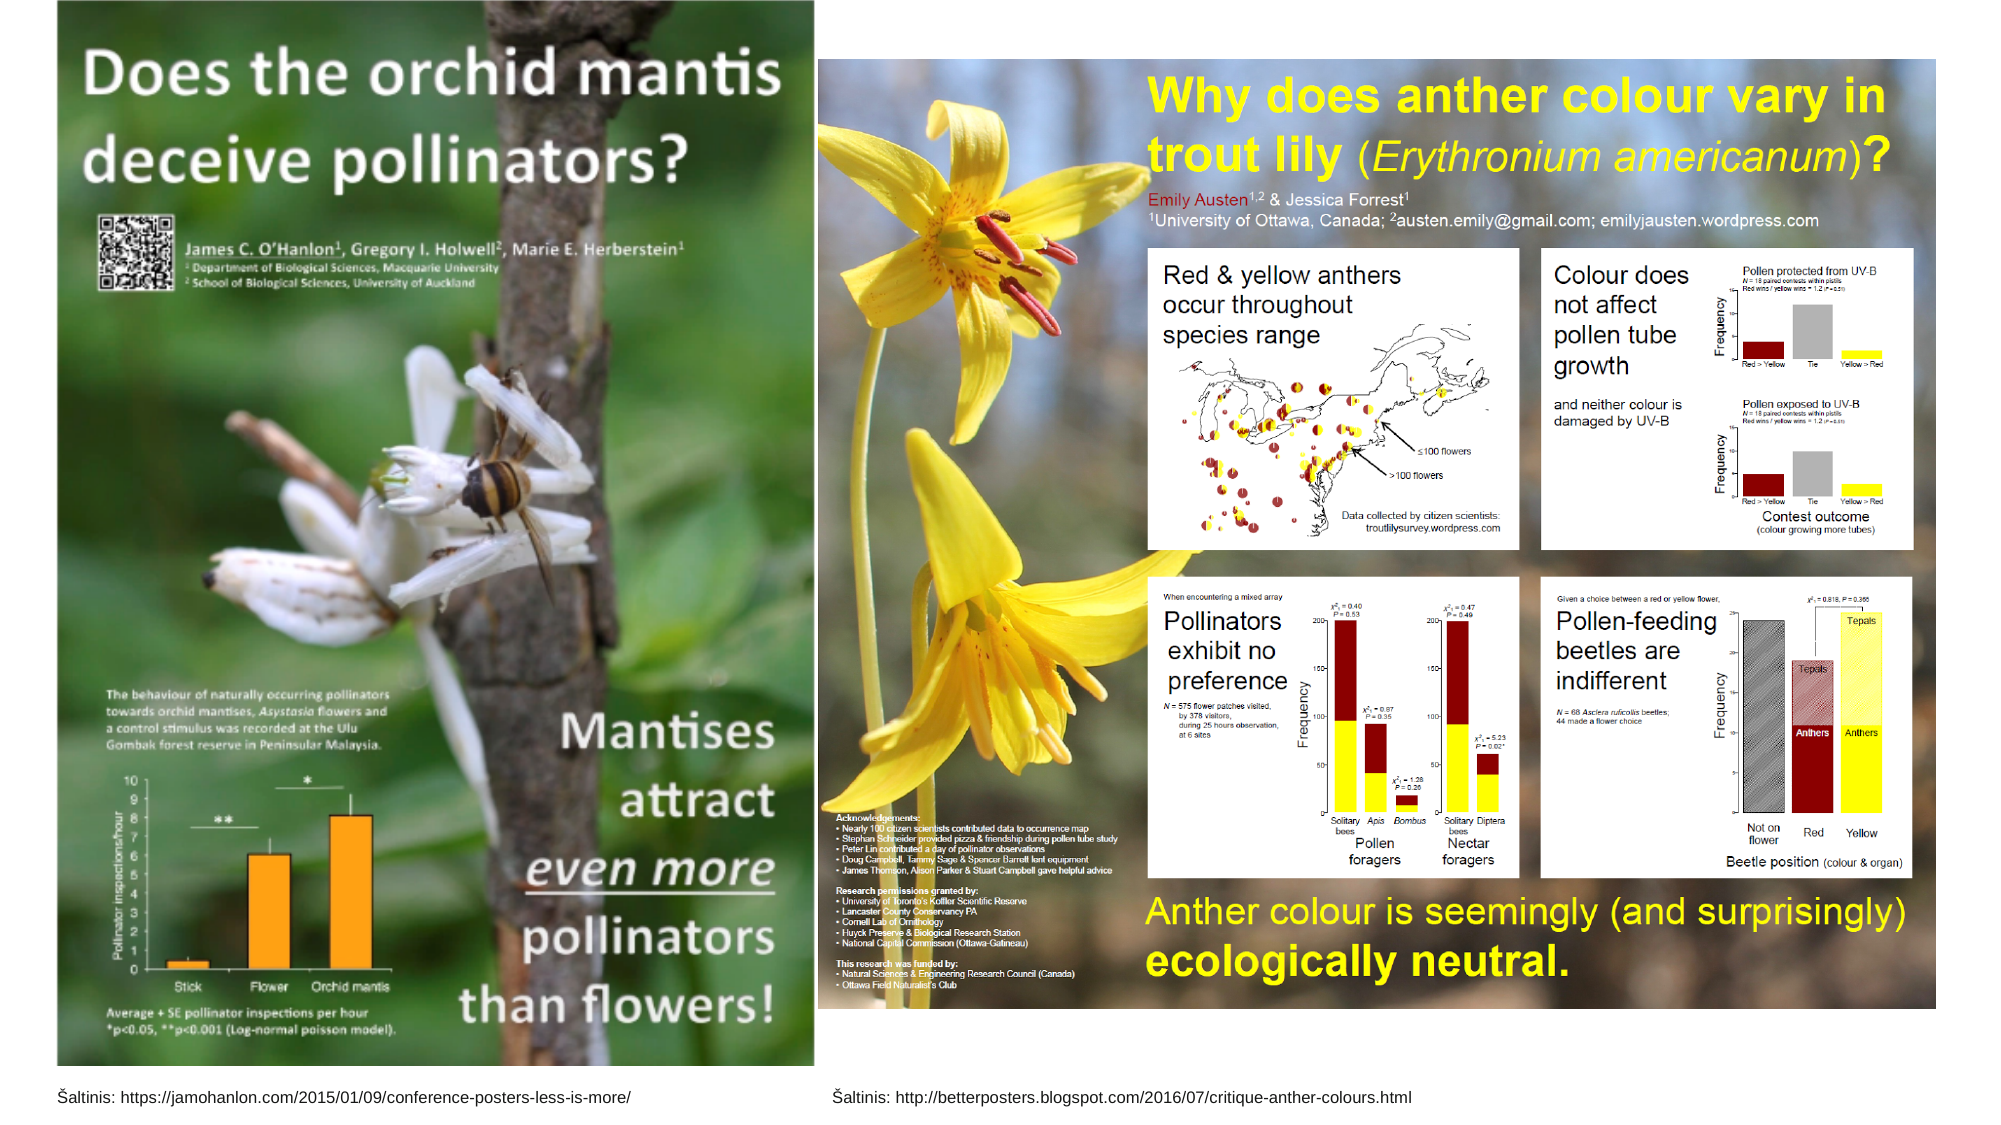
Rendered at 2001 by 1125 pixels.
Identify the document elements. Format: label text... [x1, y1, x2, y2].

text_box Šaltinis: http://betterposters.blogspot.com/2016/07/critique-anther-colours.html [817, 1079, 1430, 1115]
picture [56, 0, 1936, 1066]
text_box Šaltinis: https://jamohanlon.com/2015/01/09/conference-posters-less-is-more/ [42, 1079, 655, 1115]
